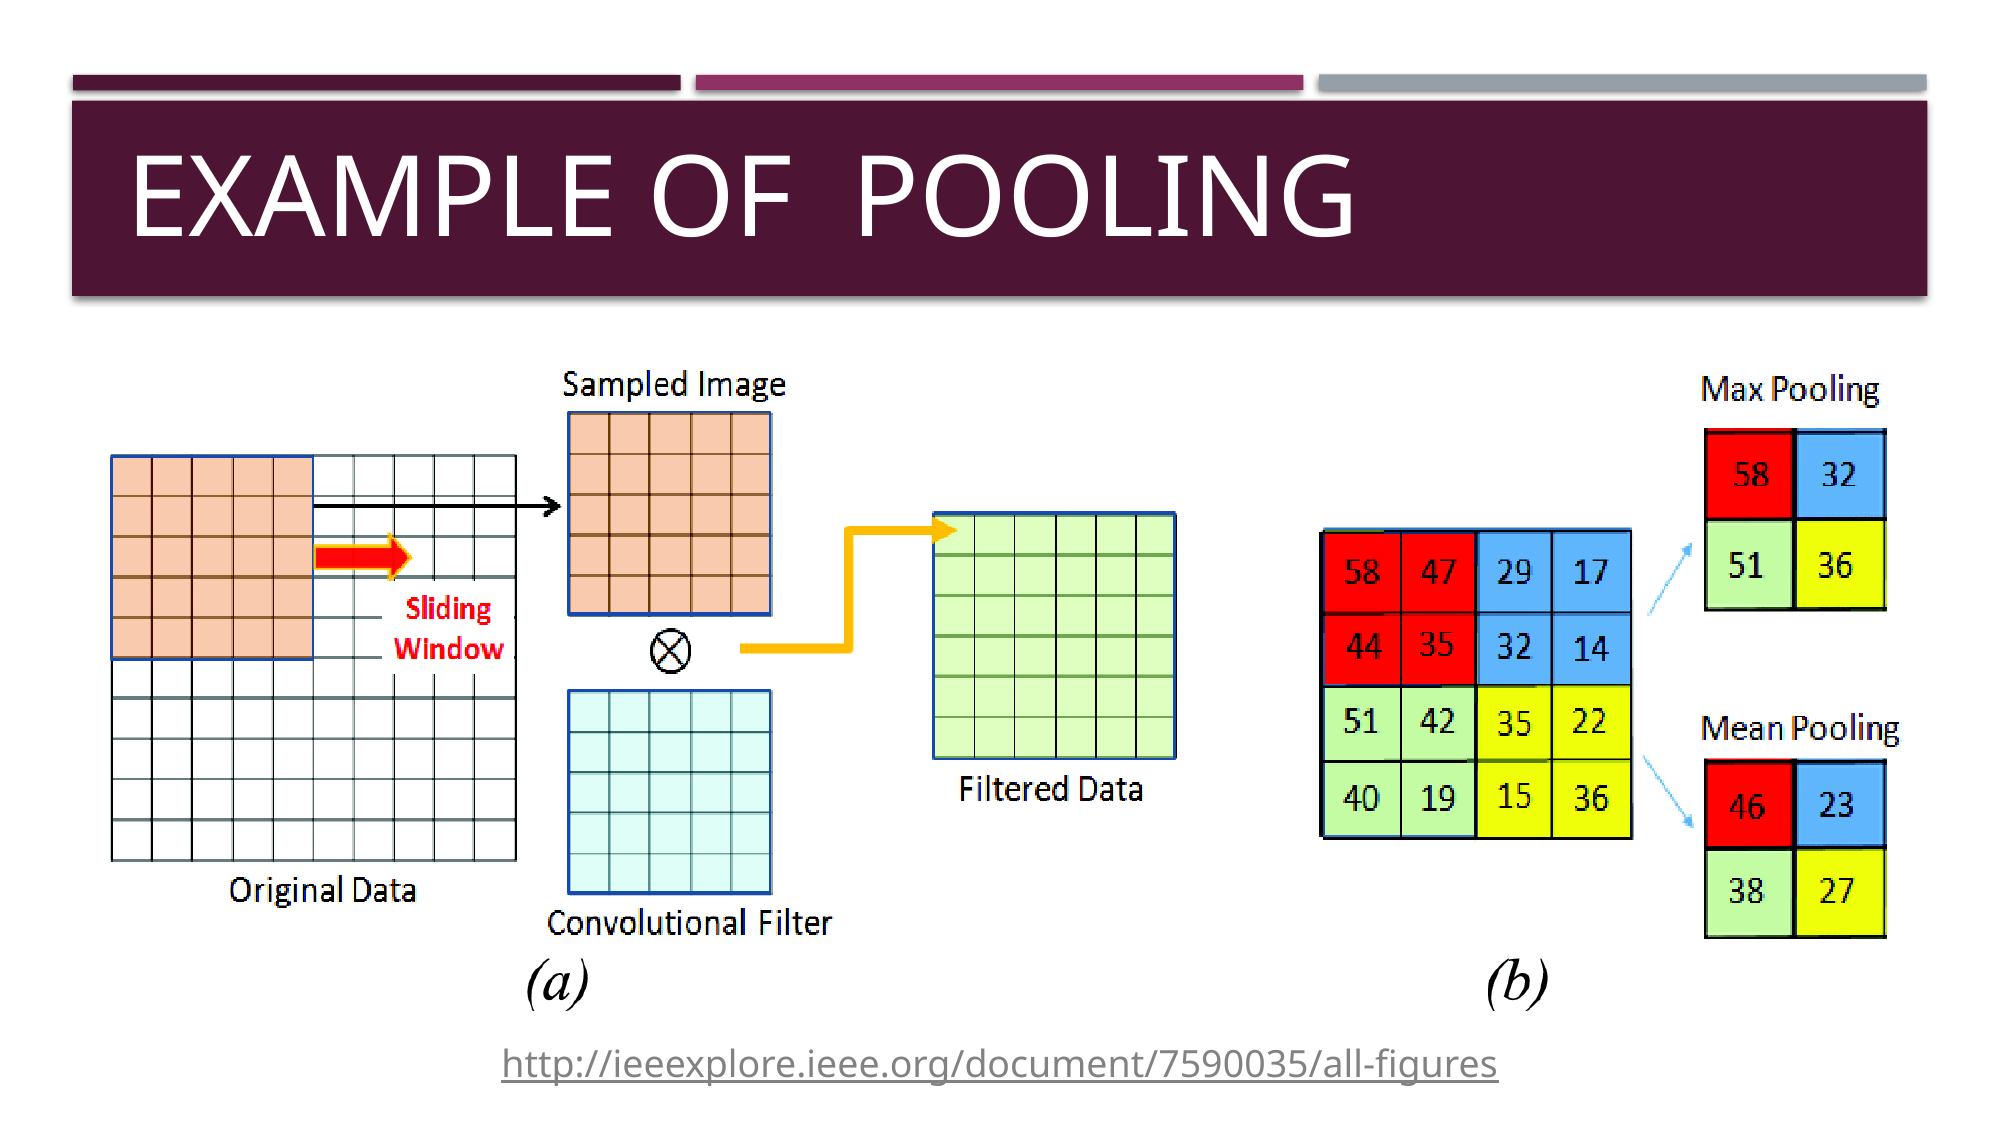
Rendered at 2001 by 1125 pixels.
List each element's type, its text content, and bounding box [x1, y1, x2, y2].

picture [95, 348, 1905, 1011]
text_box http://ieeexplore.ieee.org/document/7590035/all-figures [486, 1032, 1514, 1099]
